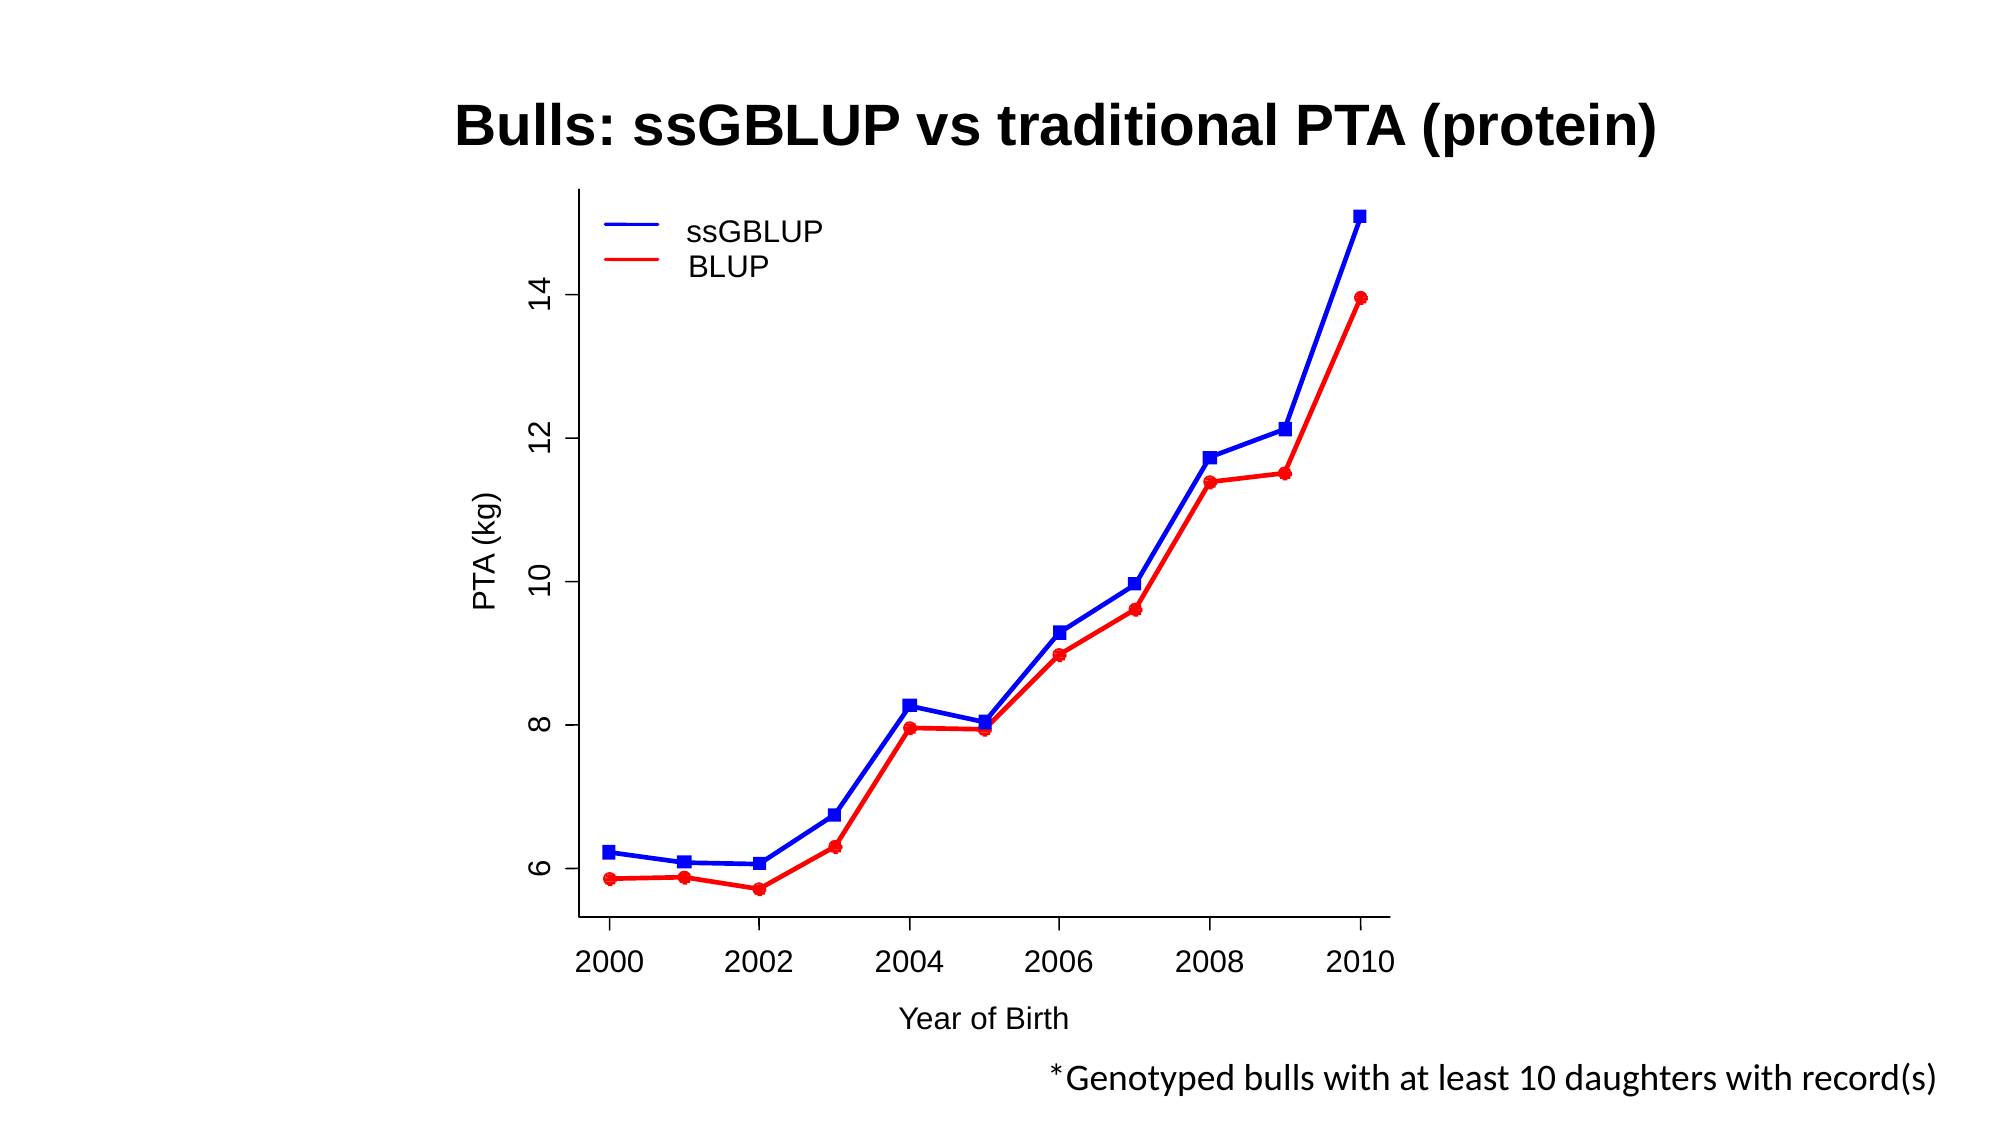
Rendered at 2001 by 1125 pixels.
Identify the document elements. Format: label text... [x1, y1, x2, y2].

text_box Bulls: ssGBLUP vs traditional PTA (protein) [1449, 86, 1660, 157]
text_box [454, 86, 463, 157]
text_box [463, 74, 1449, 1059]
text_box *Genotyped bulls with at least 10 daughters with record(s) [1032, 1045, 2000, 1106]
